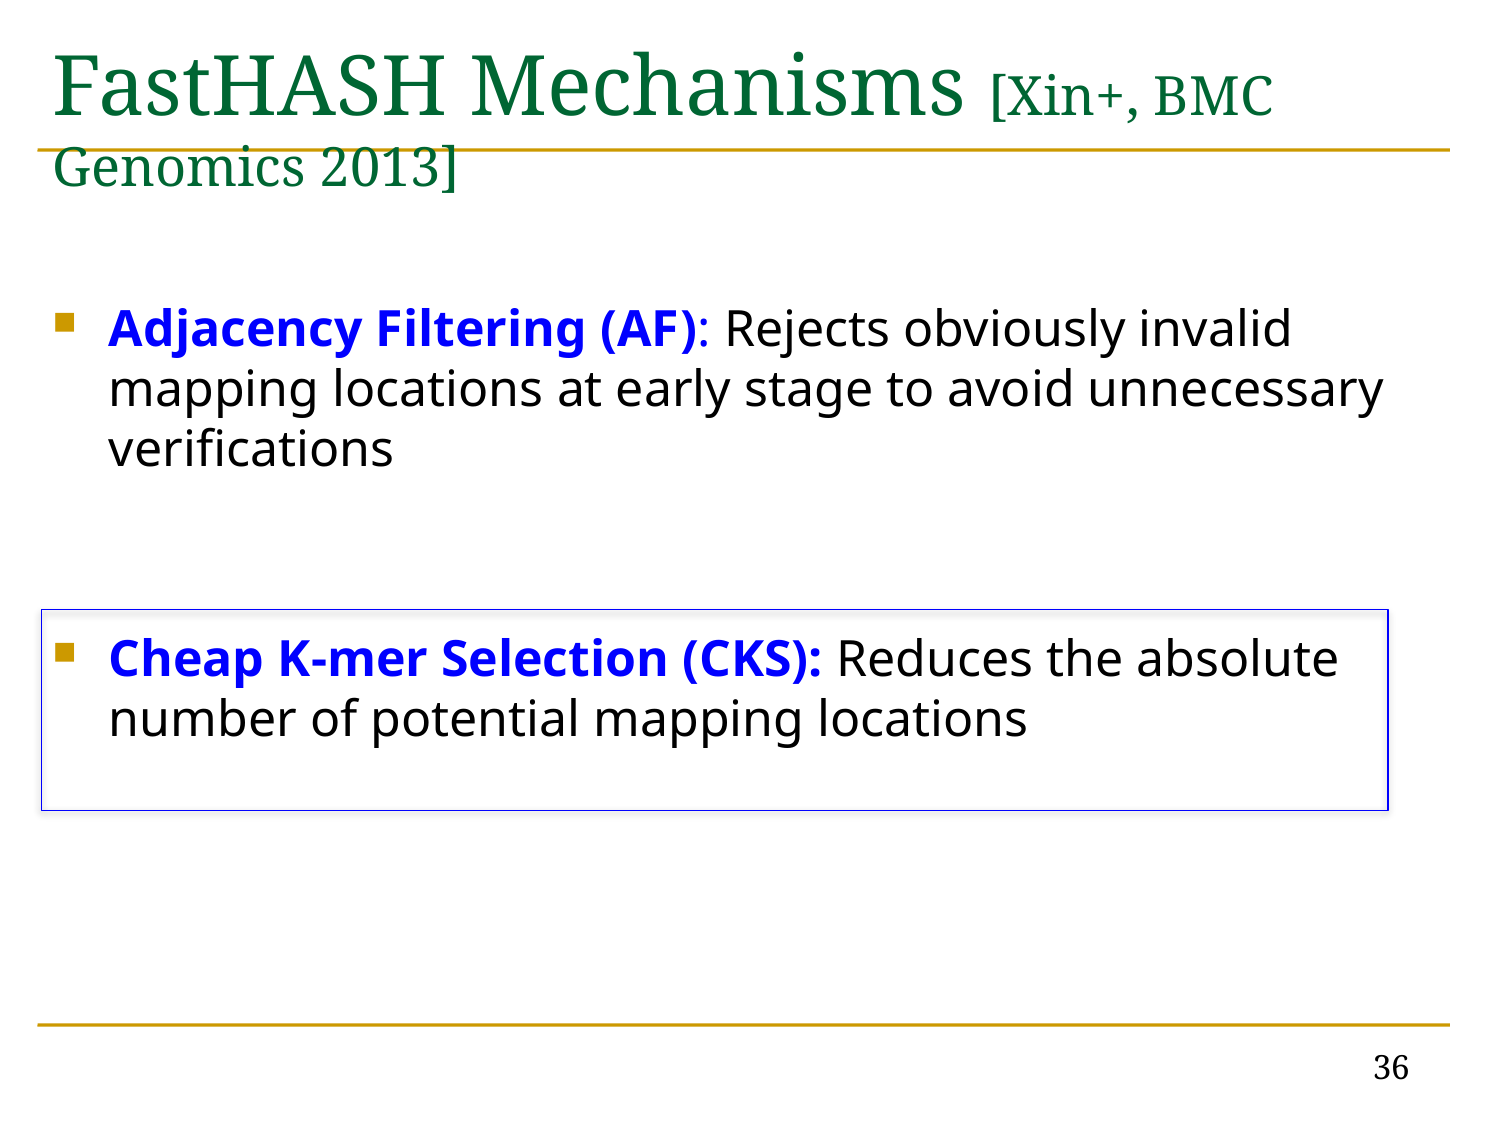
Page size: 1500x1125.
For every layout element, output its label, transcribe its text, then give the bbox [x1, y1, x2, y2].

list Adjacency Filtering (AF): Rejects obviously invalid mapping locations at early stage to avoid unnecessary verifications Cheap K-mer Selection (CKS): Reduces the absolute number of potential mapping locations [37, 150, 1451, 1026]
title FastHASH Mechanisms [Xin+, BMC Genomics 2013] [37, 24, 1500, 150]
slide_number 36 [1074, 1023, 1426, 1100]
text_box [41, 609, 1389, 811]
